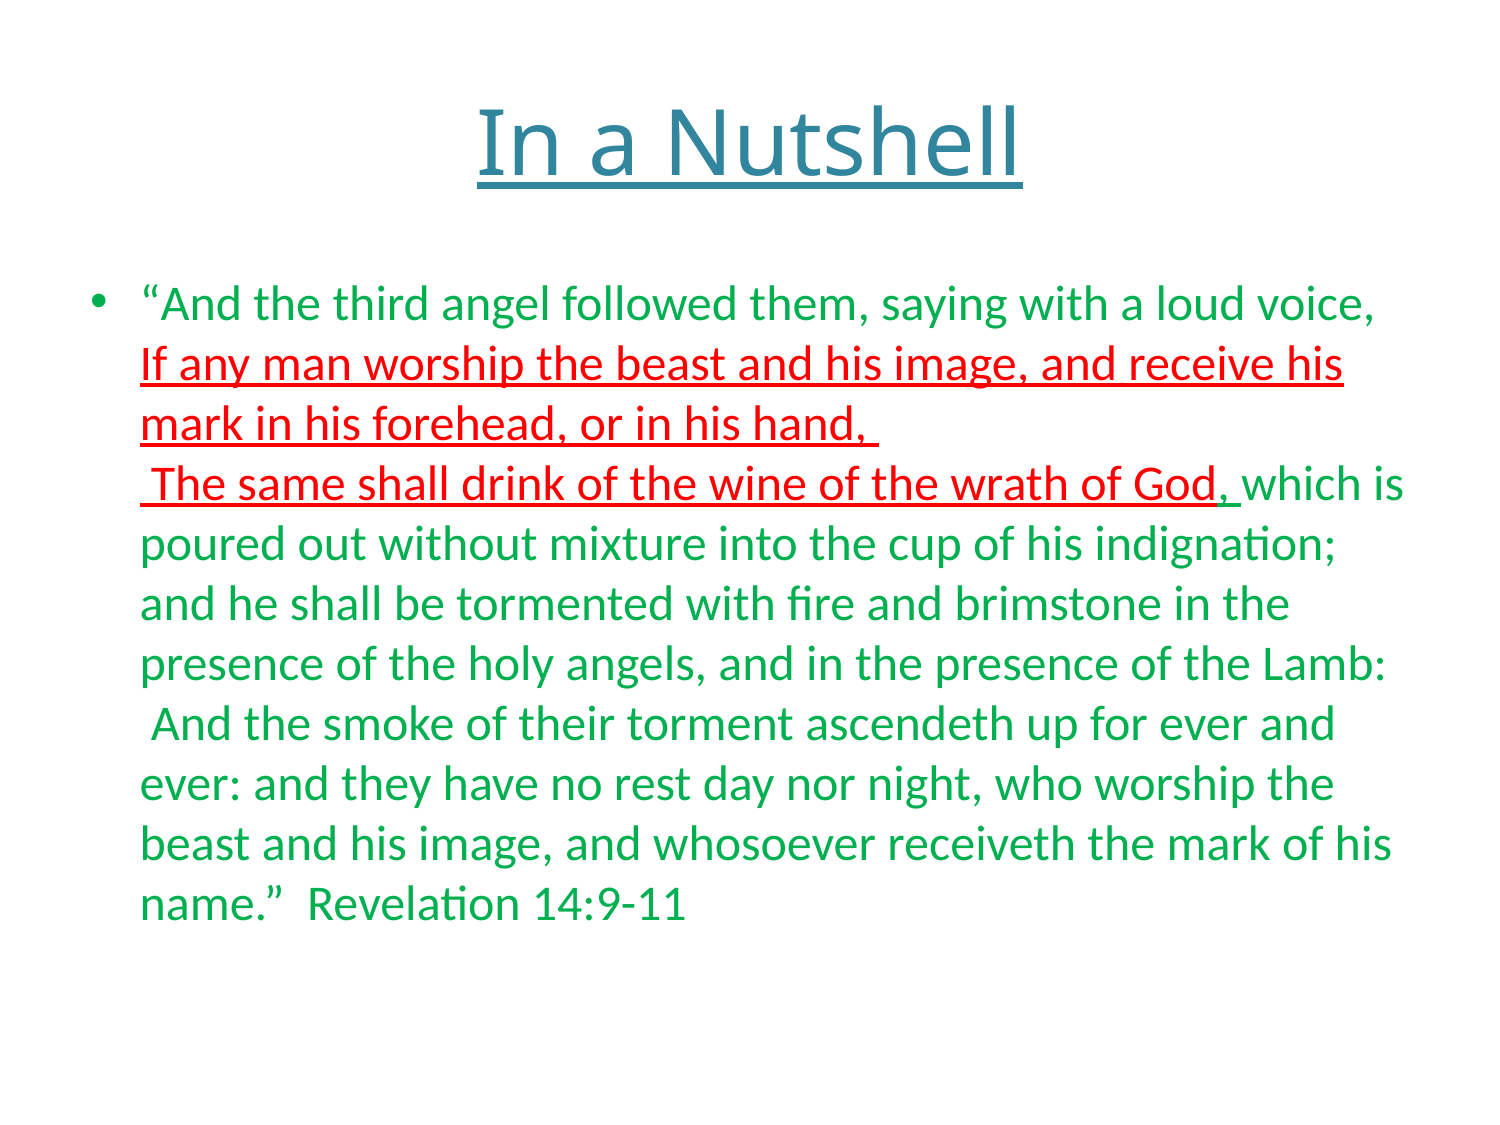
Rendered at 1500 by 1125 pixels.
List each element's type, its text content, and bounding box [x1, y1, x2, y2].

list “And the third angel followed them, saying with a loud voice, If any man worship the beast and his image, and receive his mark in his forehead, or in his hand, The same shall drink of the wine of the wrath of God, which is poured out without mixture into the cup of his indignation; and he shall be tormented with fire and brimstone in the presence of the holy angels, and in the presence of the Lamb: And the smoke of their torment ascendeth up for ever and ever: and they have no rest day nor night, who worship the beast and his image, and whosoever receiveth the mark of his name.” Revelation 14:9-11 [75, 262, 1425, 1005]
title In a Nutshell [75, 45, 1425, 233]
